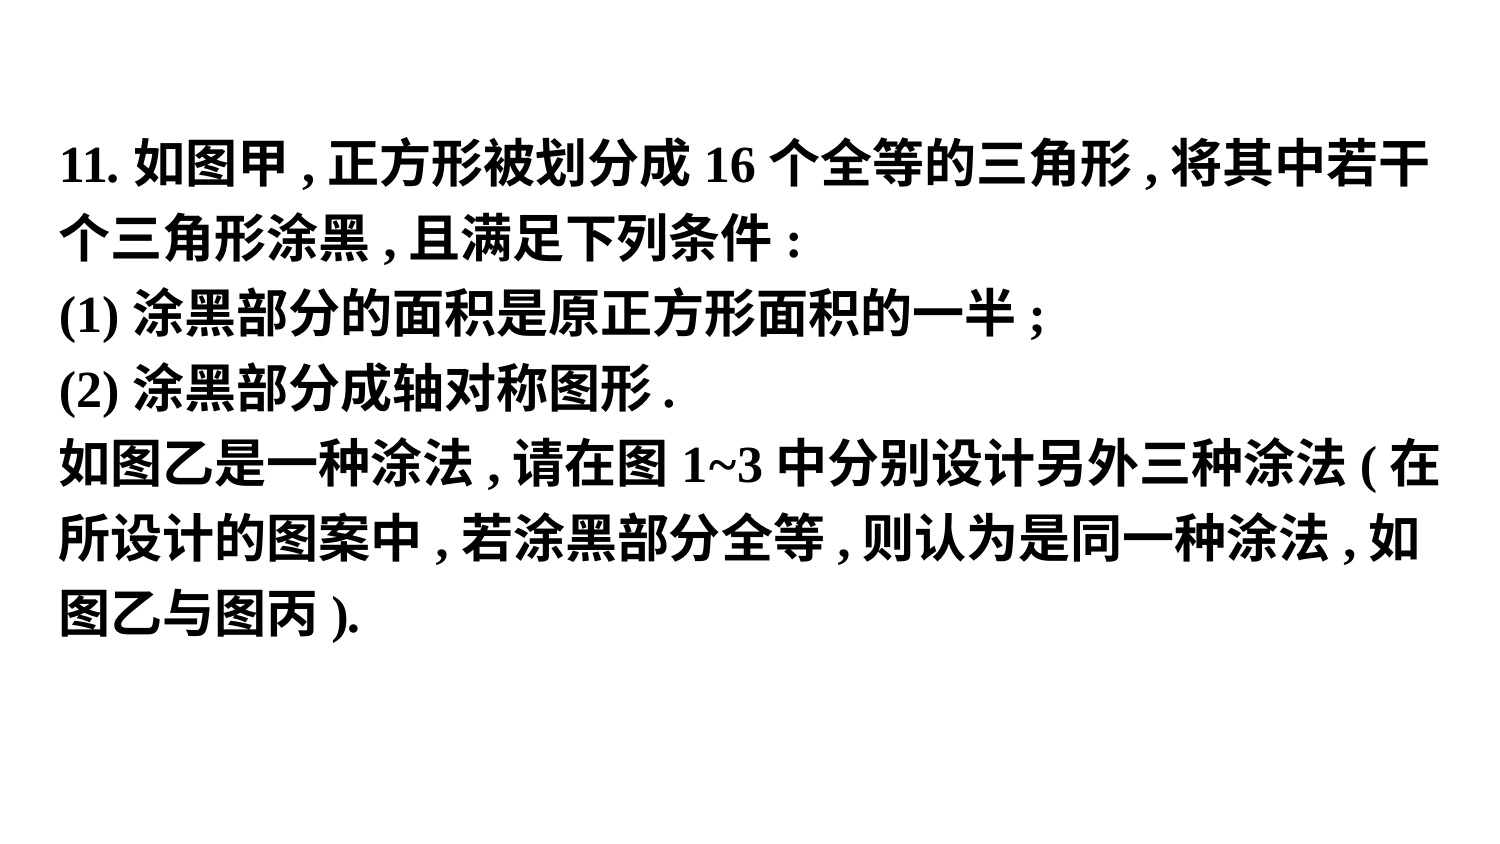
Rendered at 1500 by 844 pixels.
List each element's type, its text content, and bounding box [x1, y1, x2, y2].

text_box 11.如图甲,正方形被划分成16个全等的三角形,将其中若干个三角形涂黑,且满足下列条件: (1)涂黑部分的面积是原正方形面积的一半; (2)涂黑部分成轴对称图形. 如图乙是一种涂法,请在图1~3中分别设计另外三种涂法(在所设计的图案中,若涂黑部分全等,则认为是同一种涂法,如图乙与图丙). [47, 37, 1455, 649]
